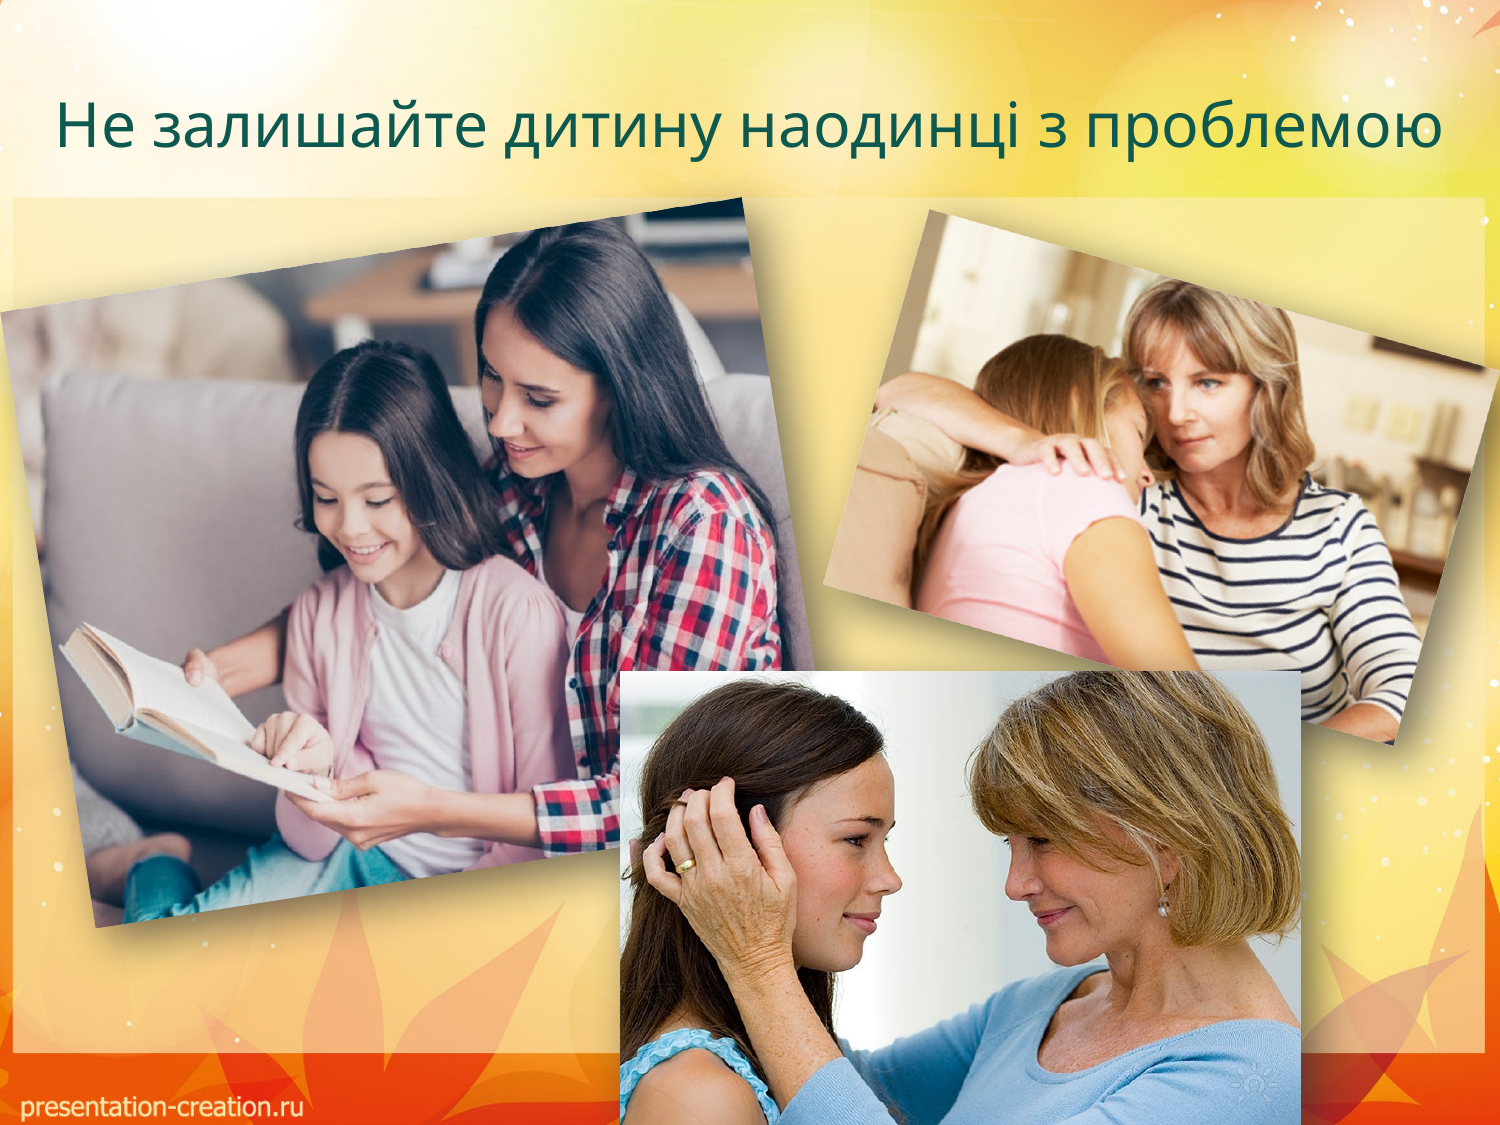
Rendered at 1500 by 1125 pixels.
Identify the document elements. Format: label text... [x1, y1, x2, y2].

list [43, 249, 795, 875]
picture [0, 0, 1500, 1125]
title Не залишайте дитину наодинці з проблемою [29, 66, 1471, 254]
